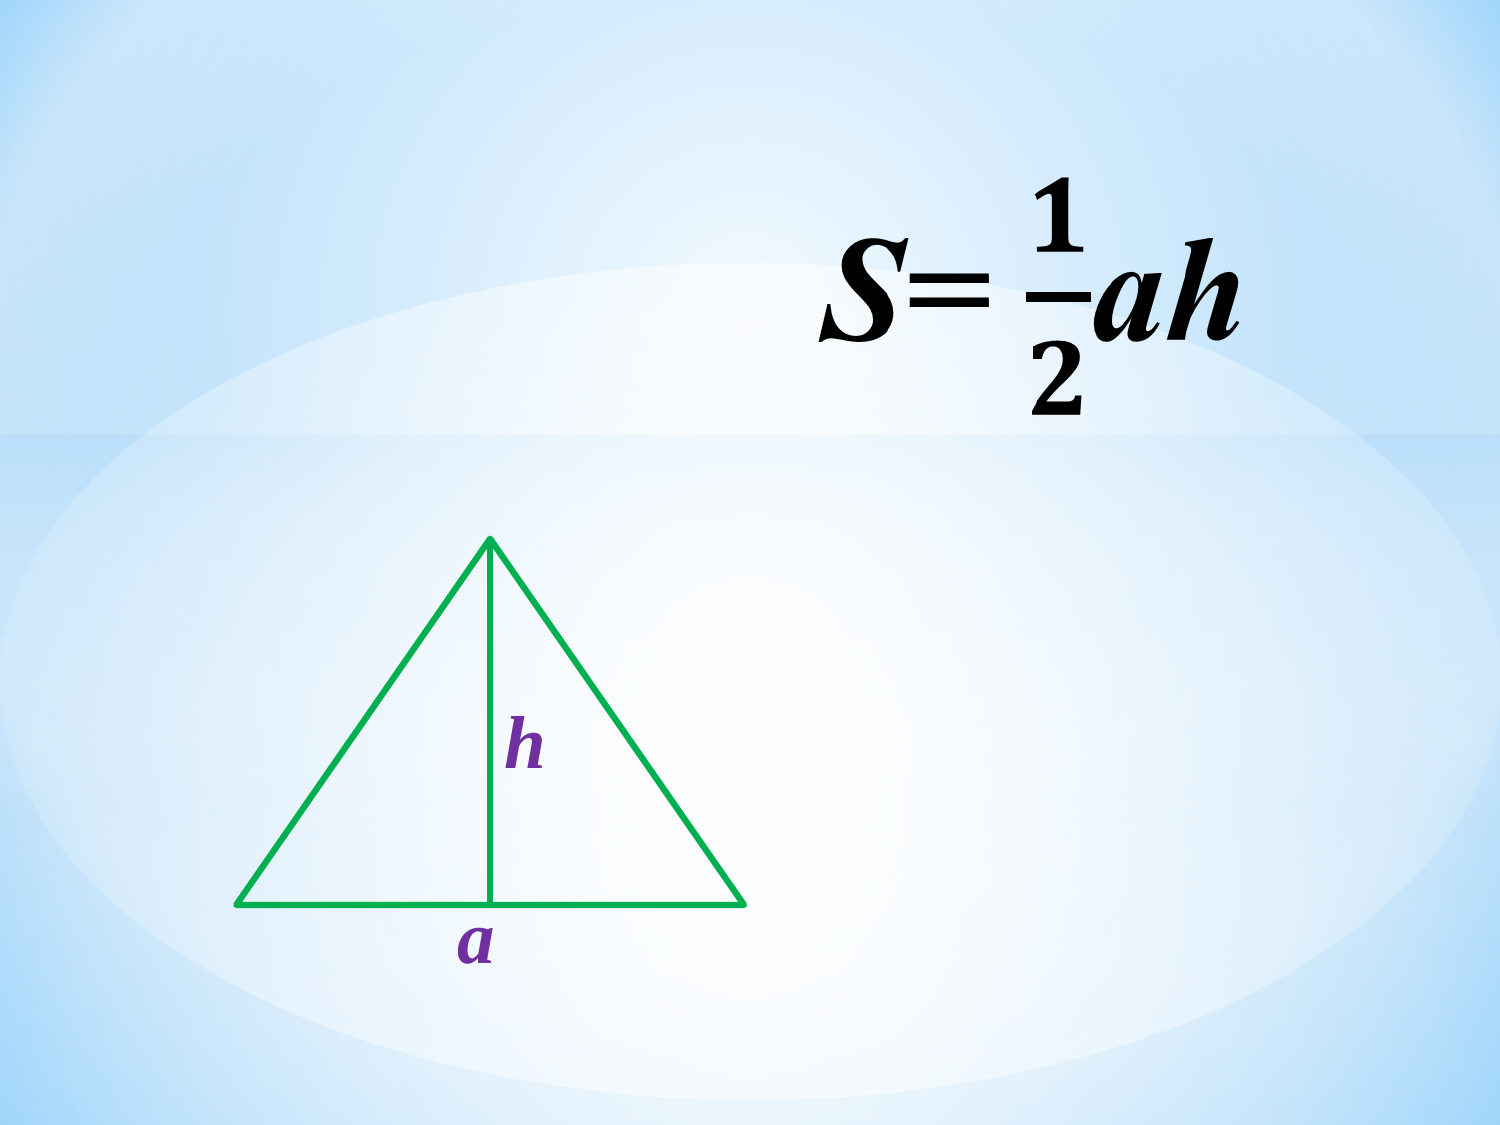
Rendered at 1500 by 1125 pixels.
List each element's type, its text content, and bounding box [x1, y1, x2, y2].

text_box [235, 540, 487, 907]
text_box a [442, 881, 490, 987]
text_box [493, 540, 746, 907]
text_box h [496, 686, 538, 792]
subtitle [141, 149, 1335, 986]
